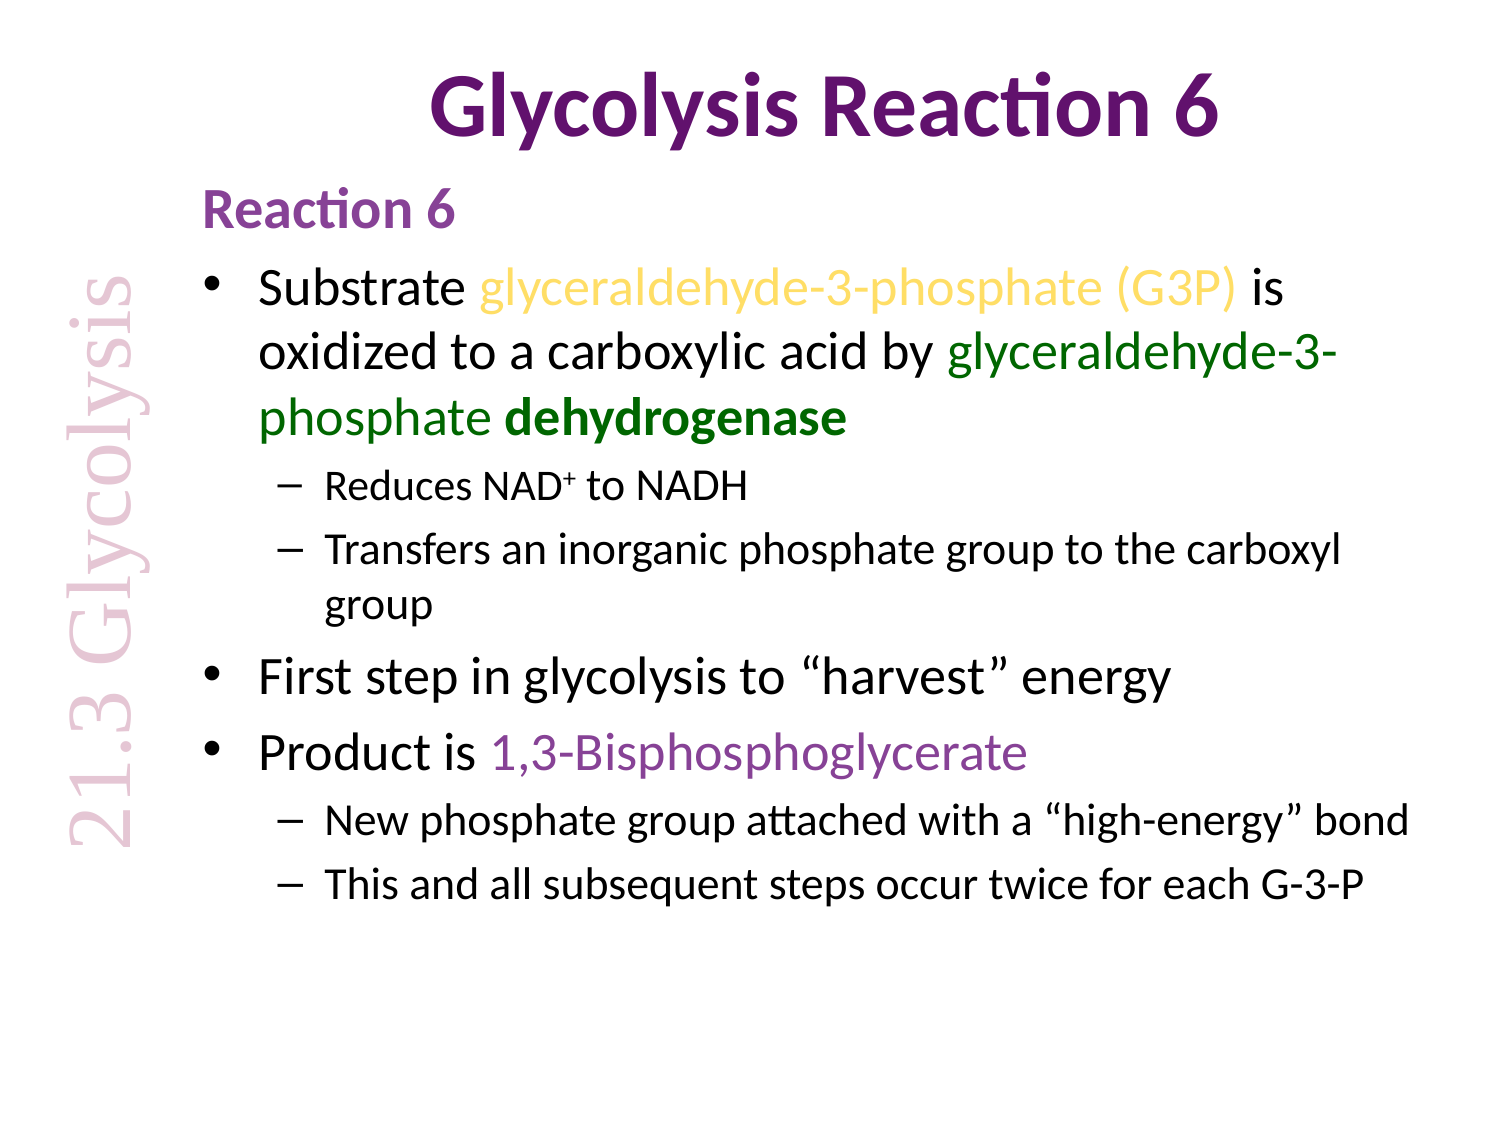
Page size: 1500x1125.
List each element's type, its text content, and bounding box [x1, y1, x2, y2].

title Glycolysis Reaction 6 [187, 24, 1463, 162]
list Reaction 6 Substrate glyceraldehyde-3-phosphate (G3P) is oxidized to a carboxylic acid by glyceraldehyde-3-phosphate dehydrogenase Reduces NAD+ to NADH Transfers an inorganic phosphate group to the carboxyl group First step in glycolysis to “harvest” energy Product is 1,3-Bisphosphoglycerate New phosphate group attached with a “high-energy” bond This and all subsequent steps occur twice for each G-3-P [187, 162, 1463, 950]
text_box 21.3 Glycolysis [12, 25, 175, 1101]
